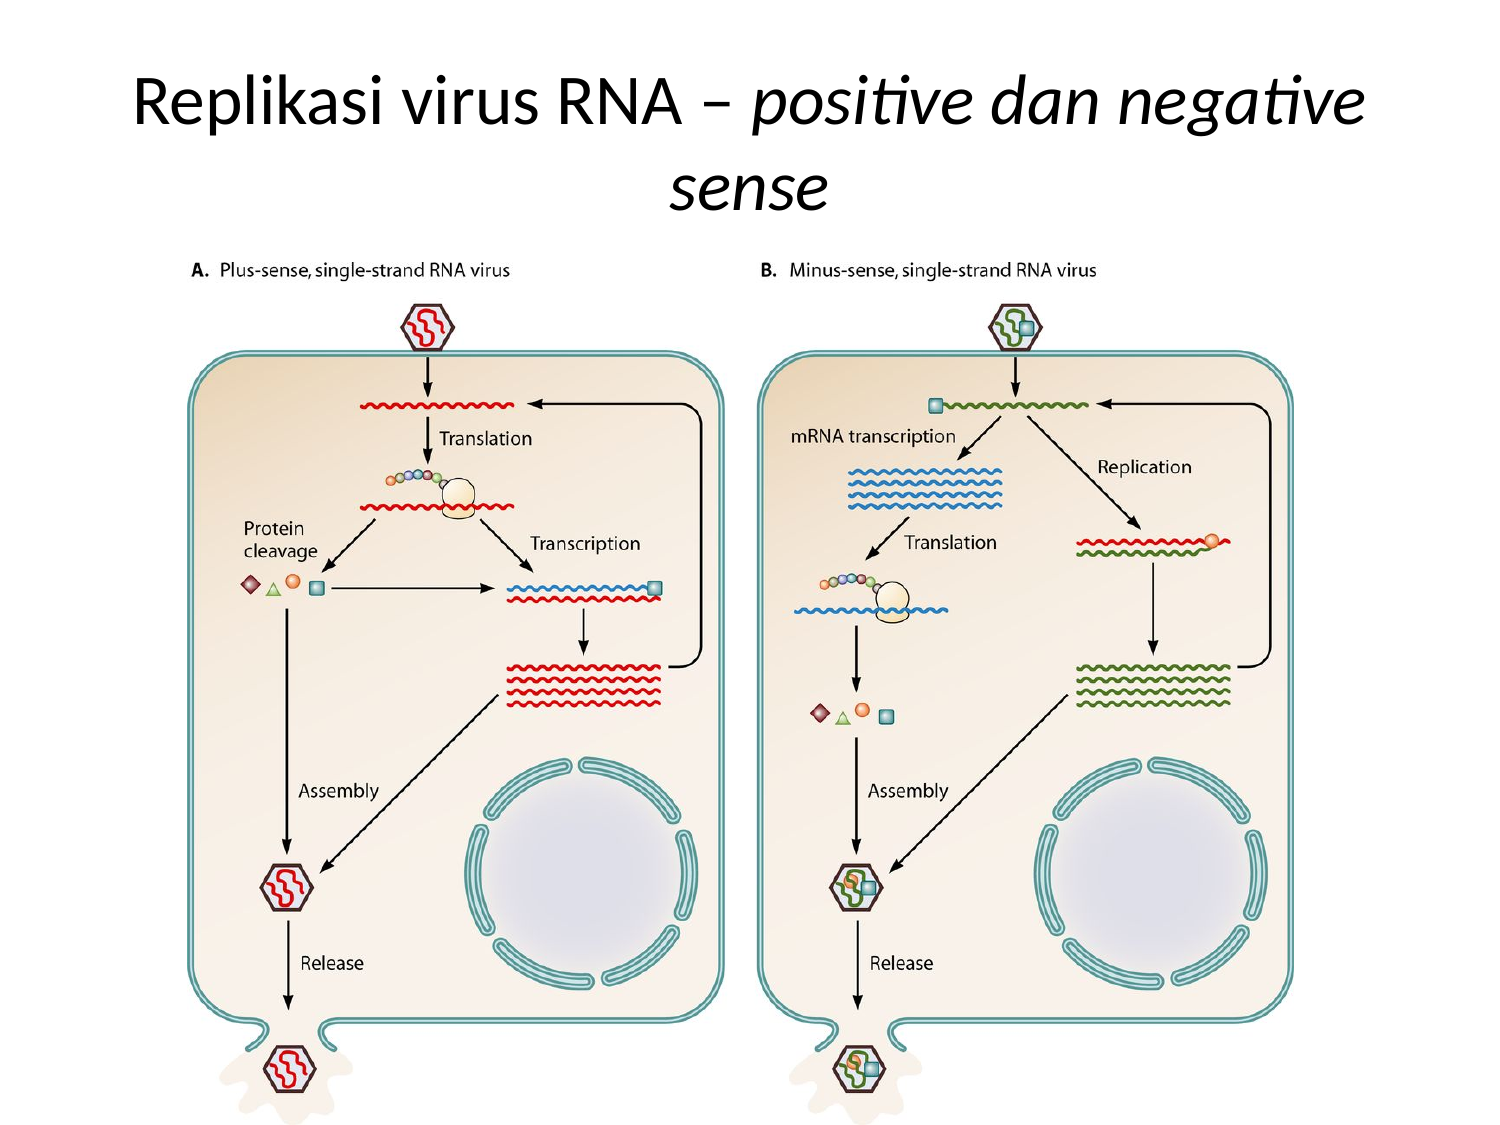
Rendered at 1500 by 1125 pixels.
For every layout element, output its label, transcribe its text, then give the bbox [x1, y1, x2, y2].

title Replikasi virus RNA – positive dan negative sense [75, 45, 1425, 233]
picture [187, 262, 1294, 1125]
